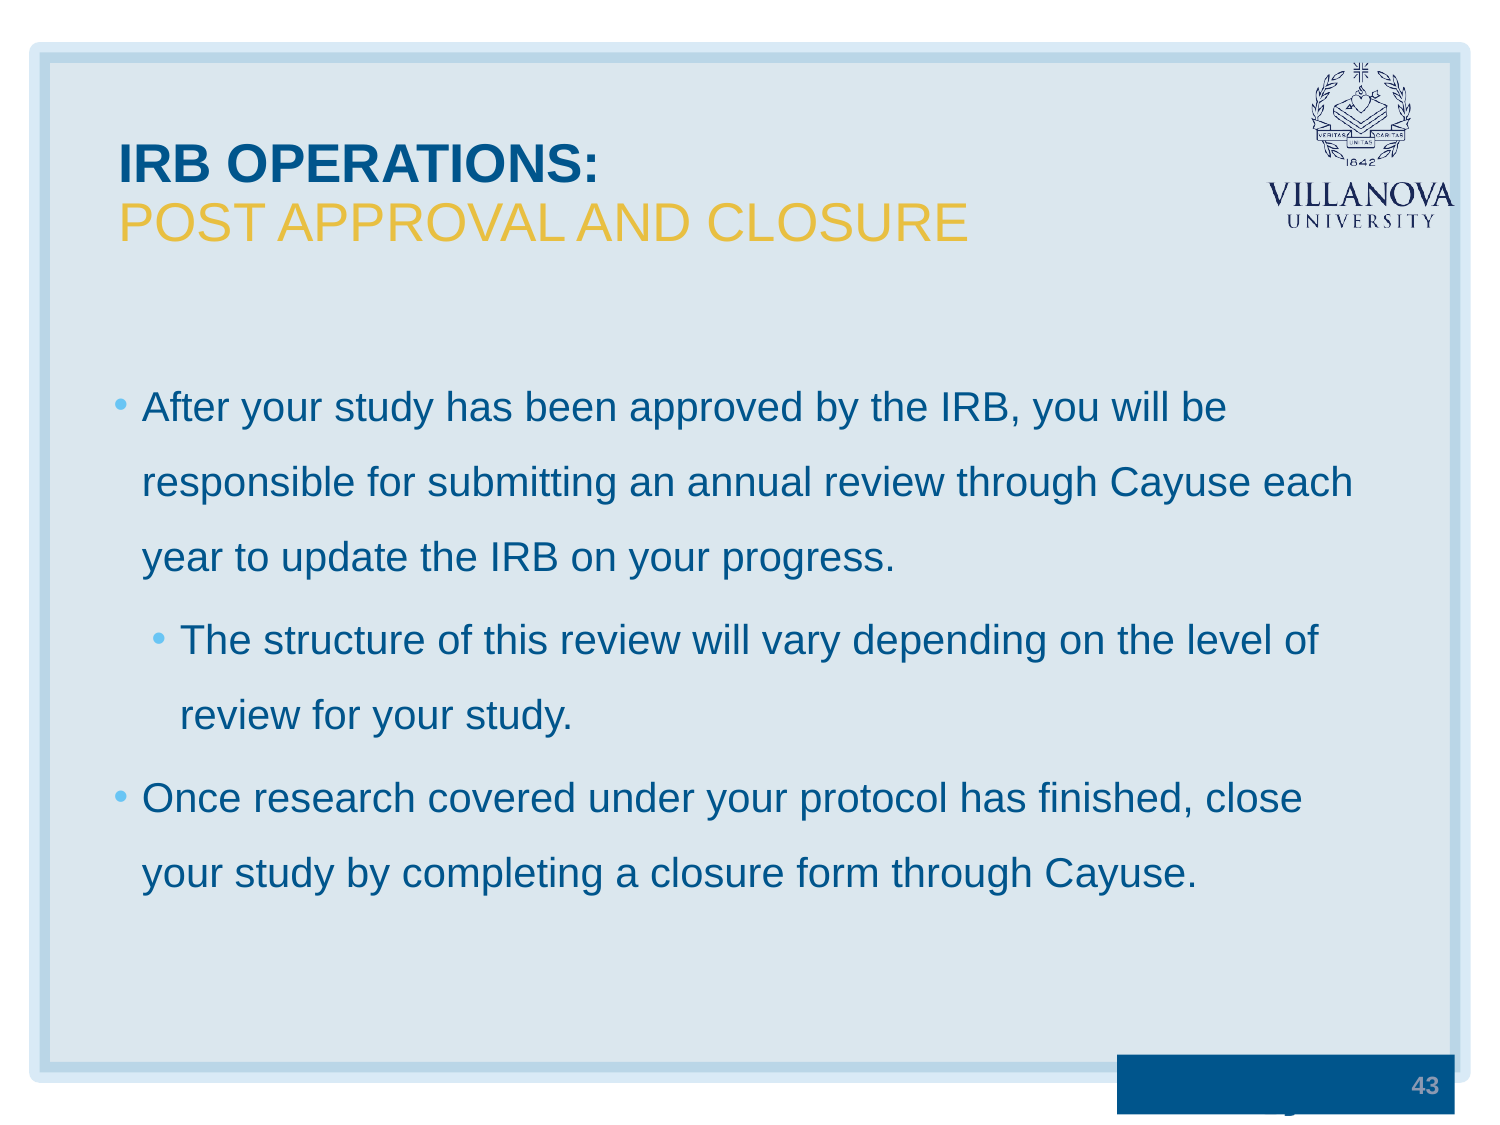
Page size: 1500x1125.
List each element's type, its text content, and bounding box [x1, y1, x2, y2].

picture [1266, 61, 1455, 228]
title IRB Operations: Post Approval and Closure [103, 128, 1397, 346]
list After your study has been approved by the IRB, you will be responsible for submitting an annual review through Cayuse each year to update the IRB on your progress. The structure of this review will vary depending on the level of review for your study. Once research covered under your protocol has finished, close your study by completing a closure form through Cayuse. [98, 347, 1405, 1076]
slide_number 43 [1117, 1054, 1455, 1115]
text_box [37, 50, 1462, 1074]
